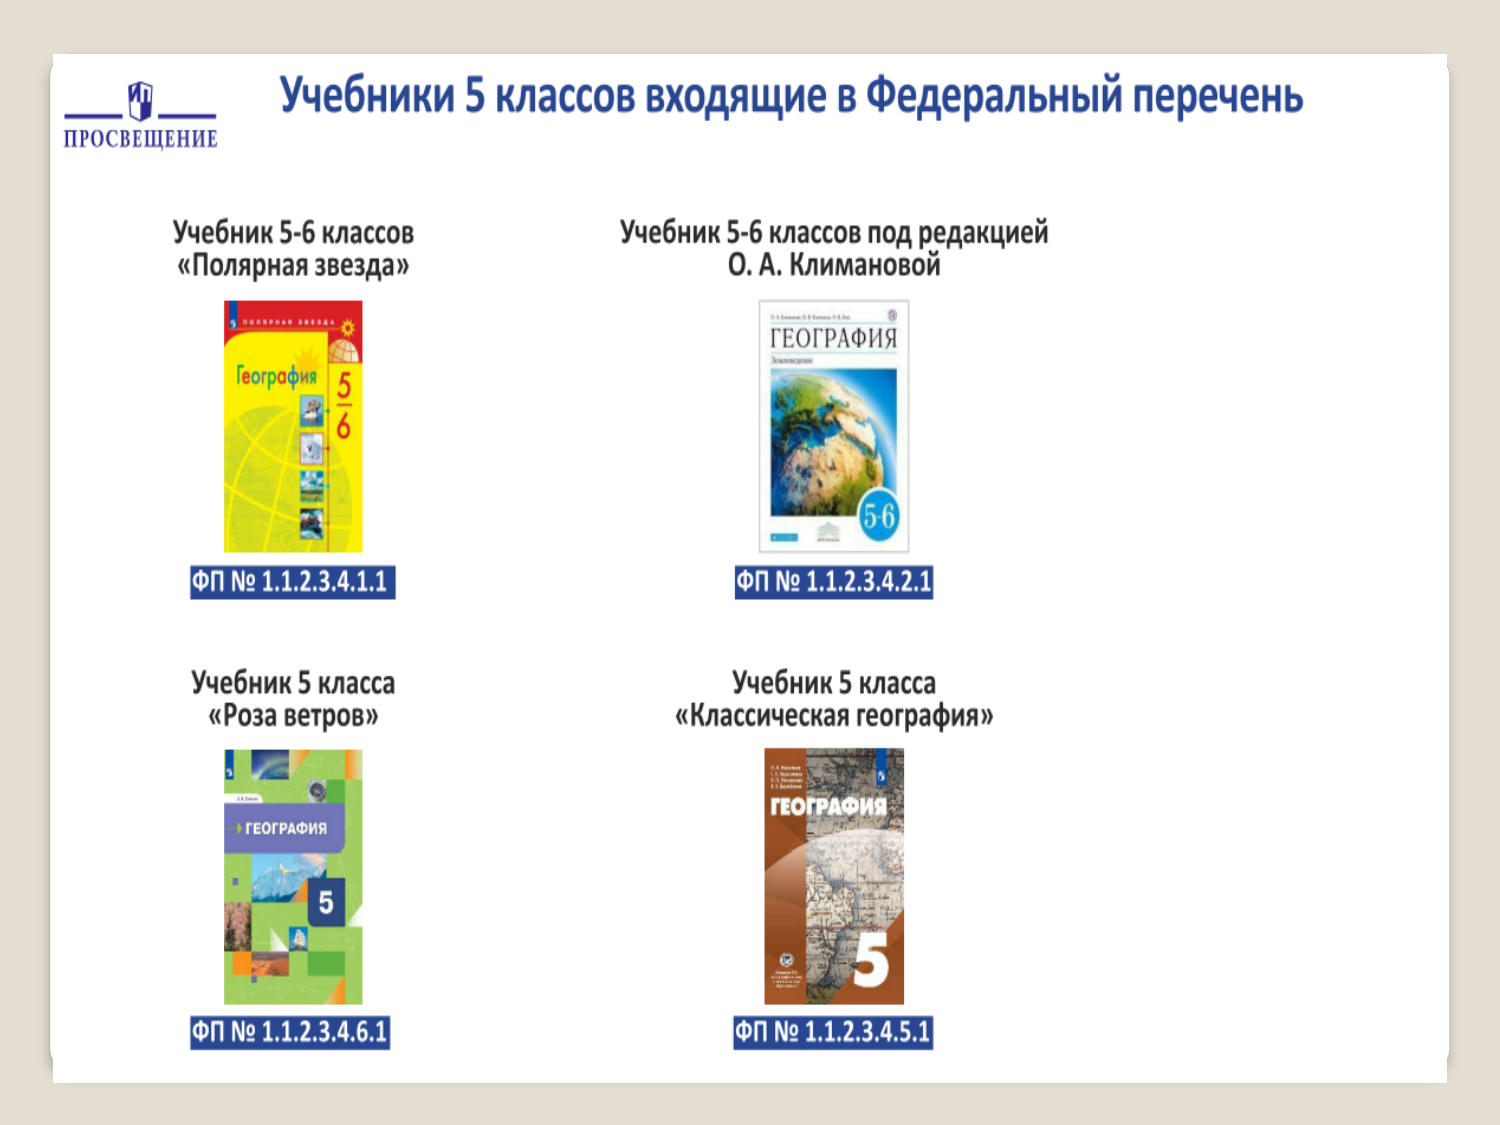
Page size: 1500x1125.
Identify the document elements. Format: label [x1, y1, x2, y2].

picture [52, 54, 1448, 1083]
